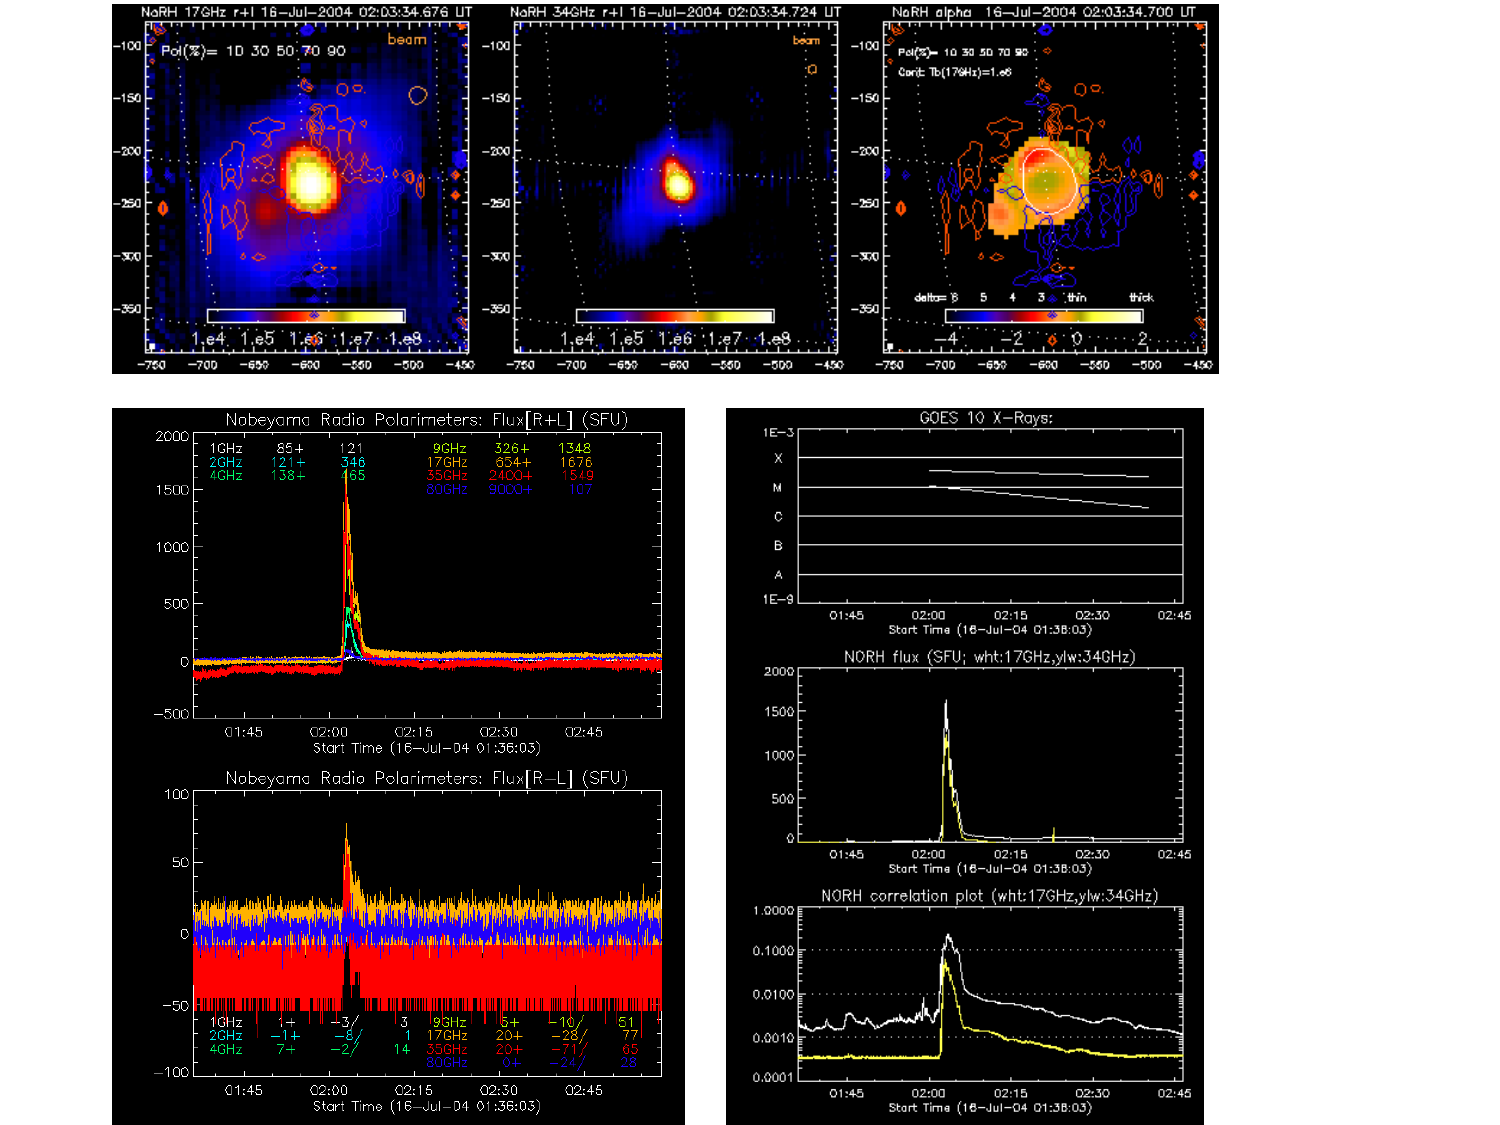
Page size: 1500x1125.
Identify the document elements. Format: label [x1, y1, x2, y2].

picture [111, 4, 1219, 374]
picture [726, 408, 1204, 1125]
picture [111, 408, 686, 1125]
